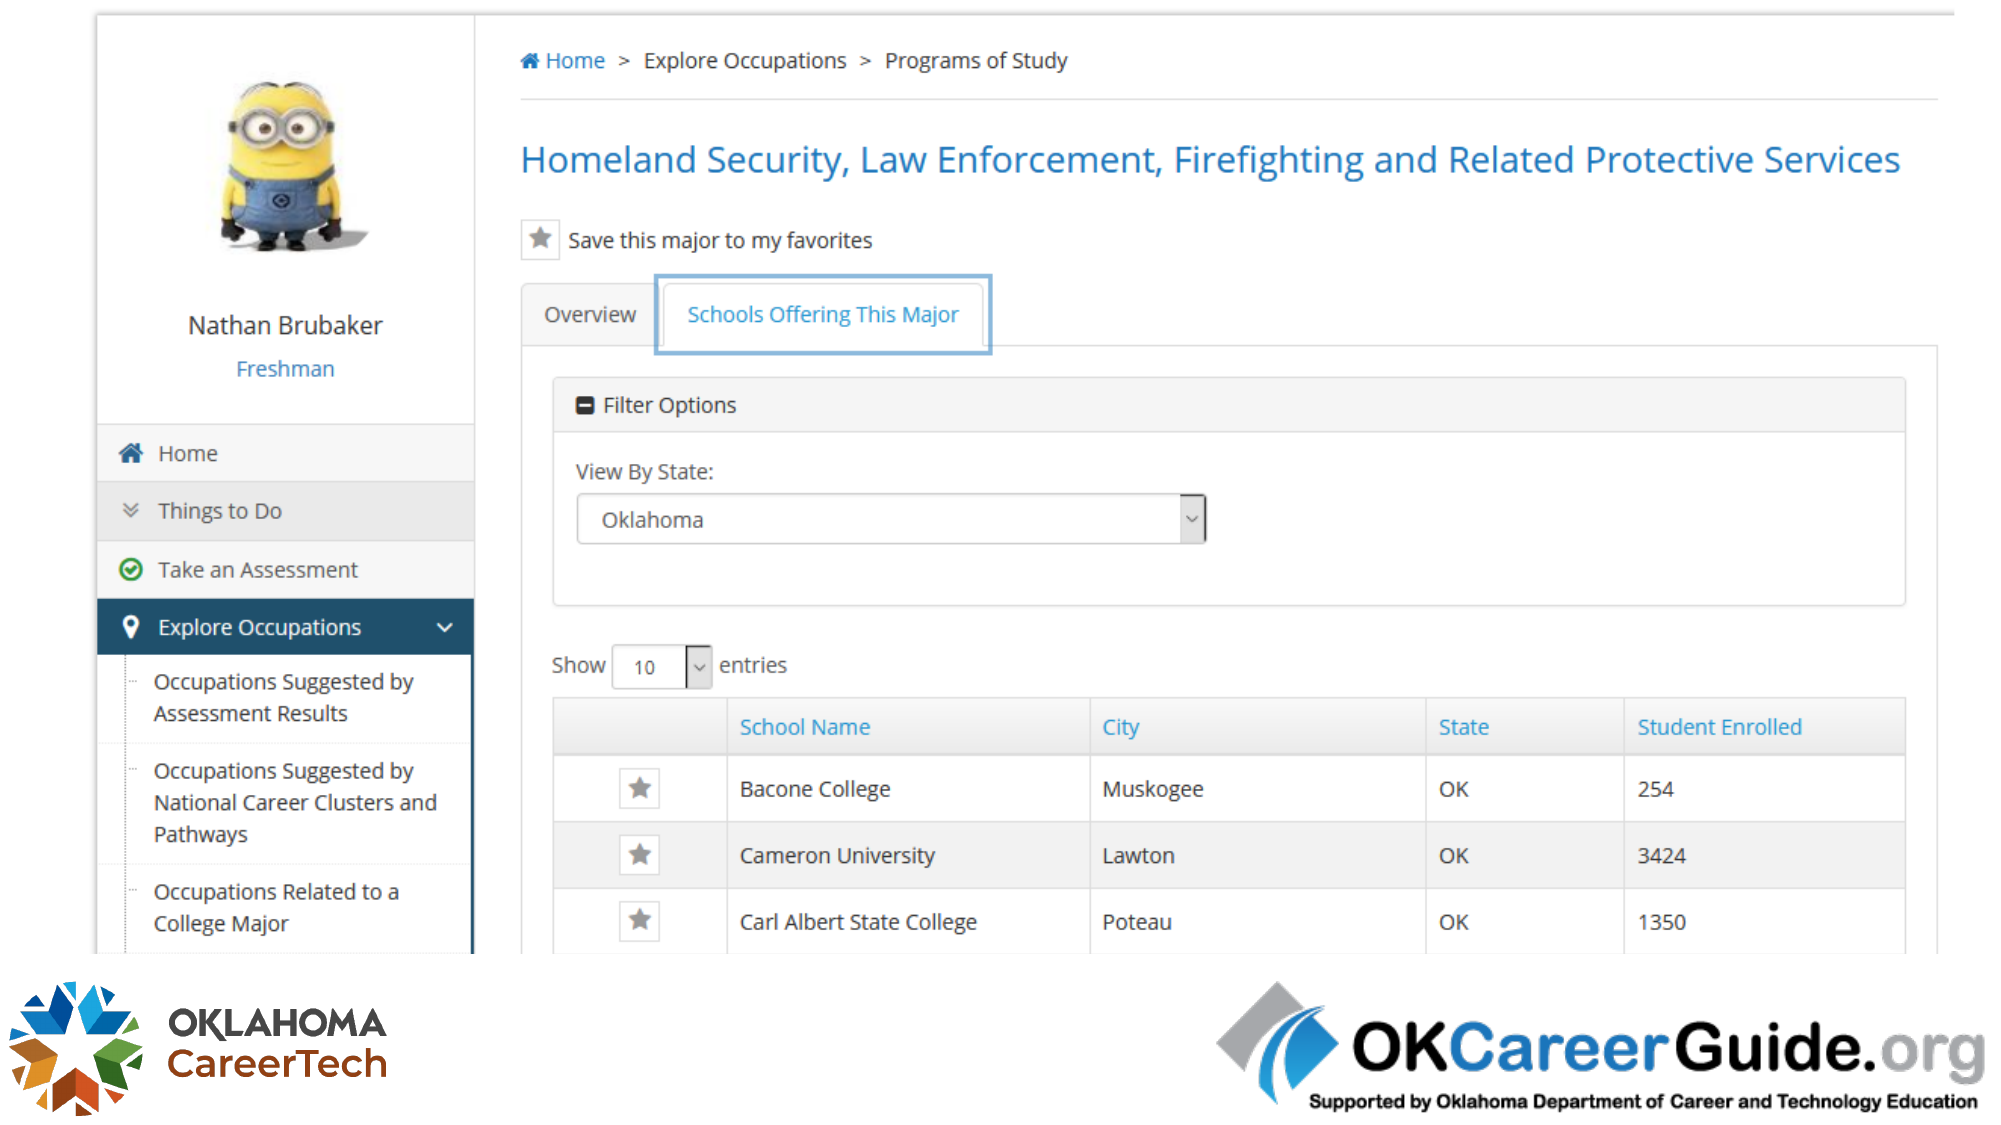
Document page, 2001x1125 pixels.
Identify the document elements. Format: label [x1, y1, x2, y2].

picture [80, 0, 1955, 954]
picture [1203, 971, 2000, 1125]
picture [0, 975, 398, 1125]
